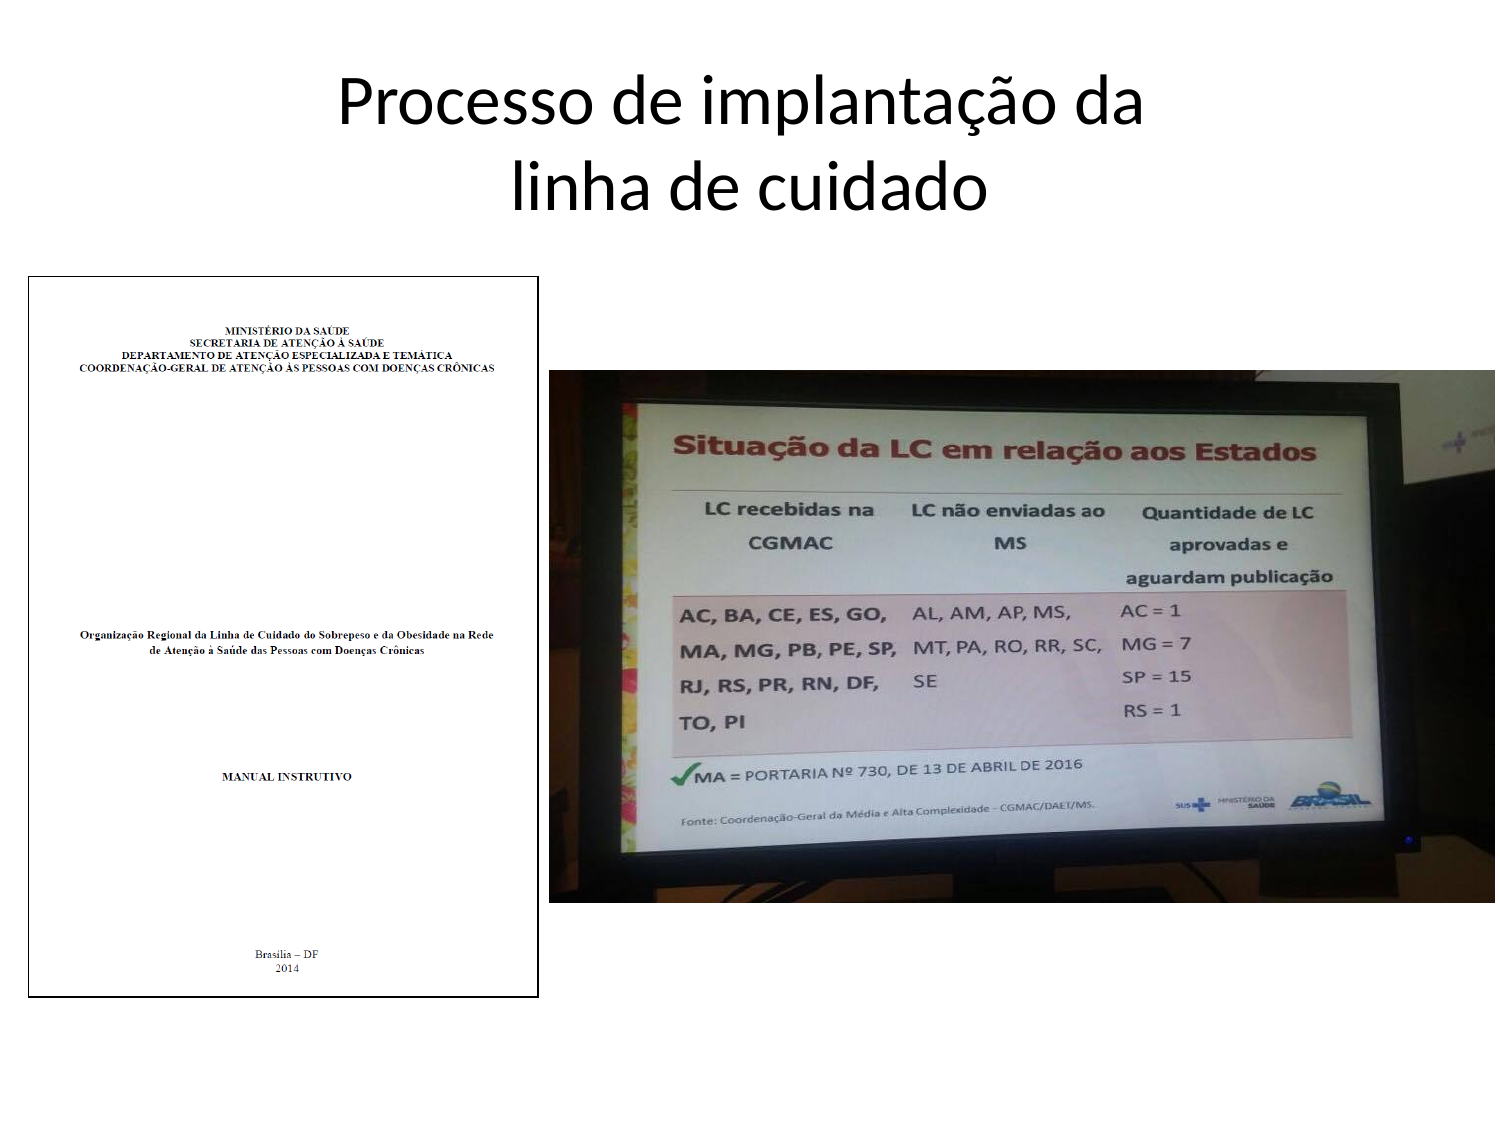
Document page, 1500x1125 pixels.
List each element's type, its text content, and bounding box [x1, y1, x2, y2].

picture [29, 277, 538, 997]
title Processo de implantação da linha de cuidado [75, 45, 1425, 233]
picture [548, 370, 1495, 903]
